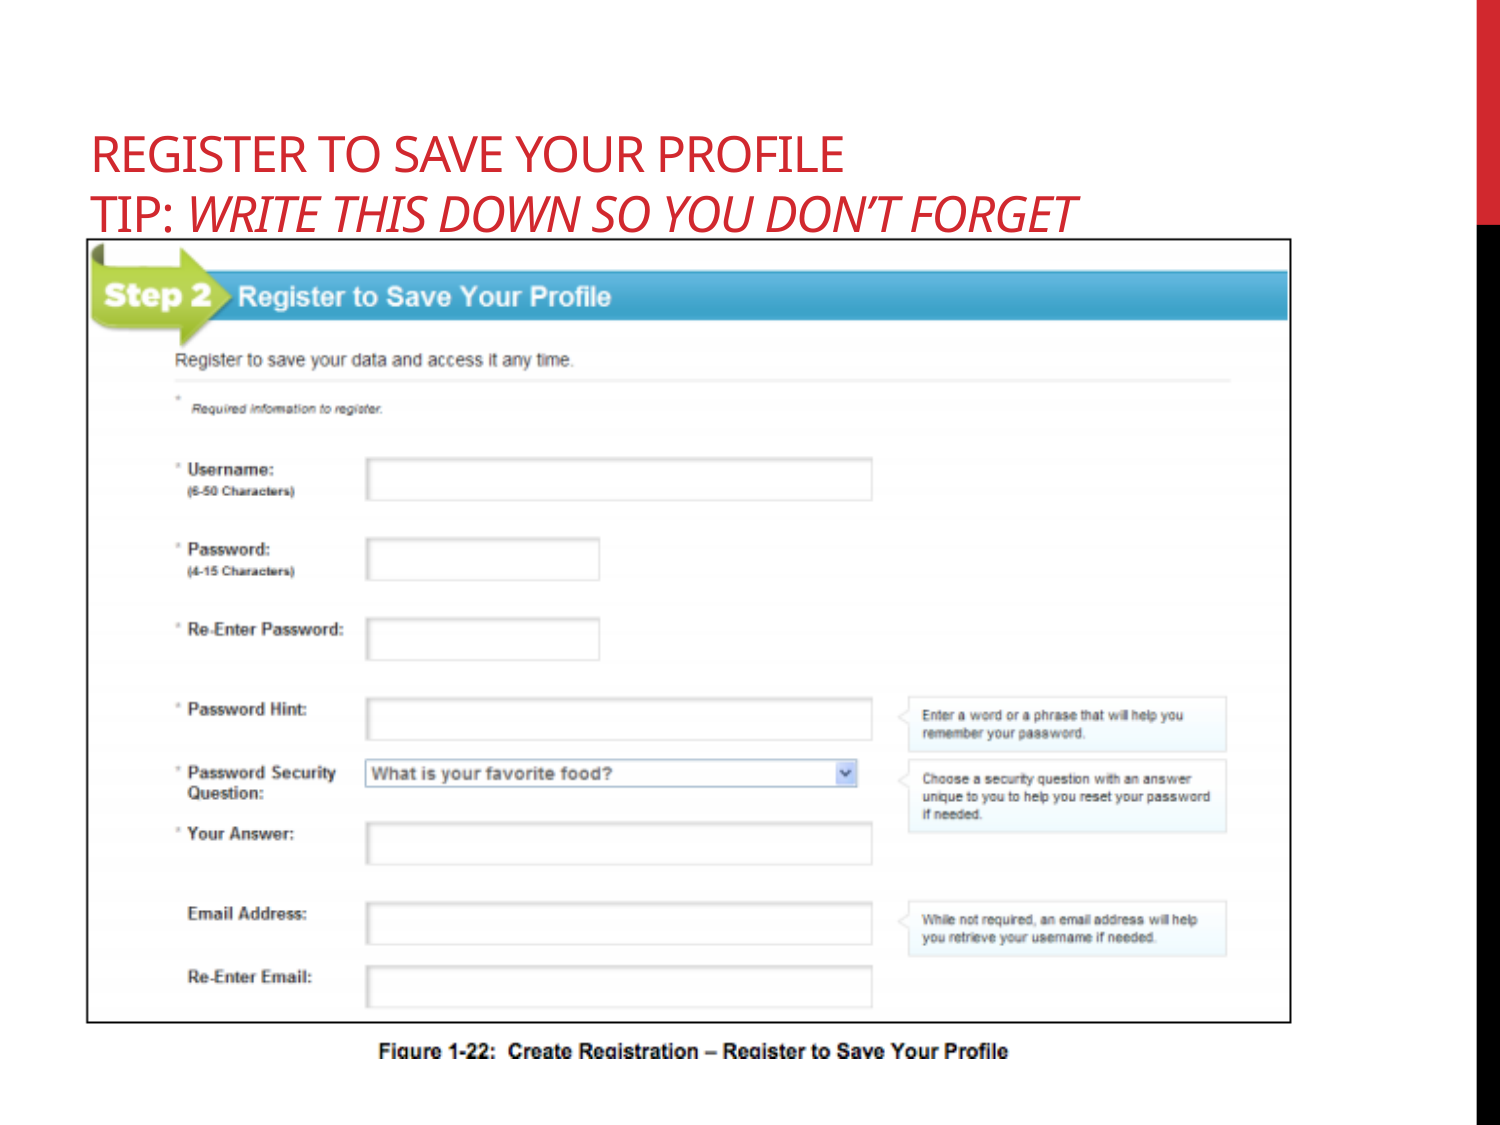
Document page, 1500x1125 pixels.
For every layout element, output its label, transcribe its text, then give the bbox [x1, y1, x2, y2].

title Register to save your profile tip: write this down so you don’t forget [75, 25, 1292, 225]
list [74, 227, 1326, 1087]
